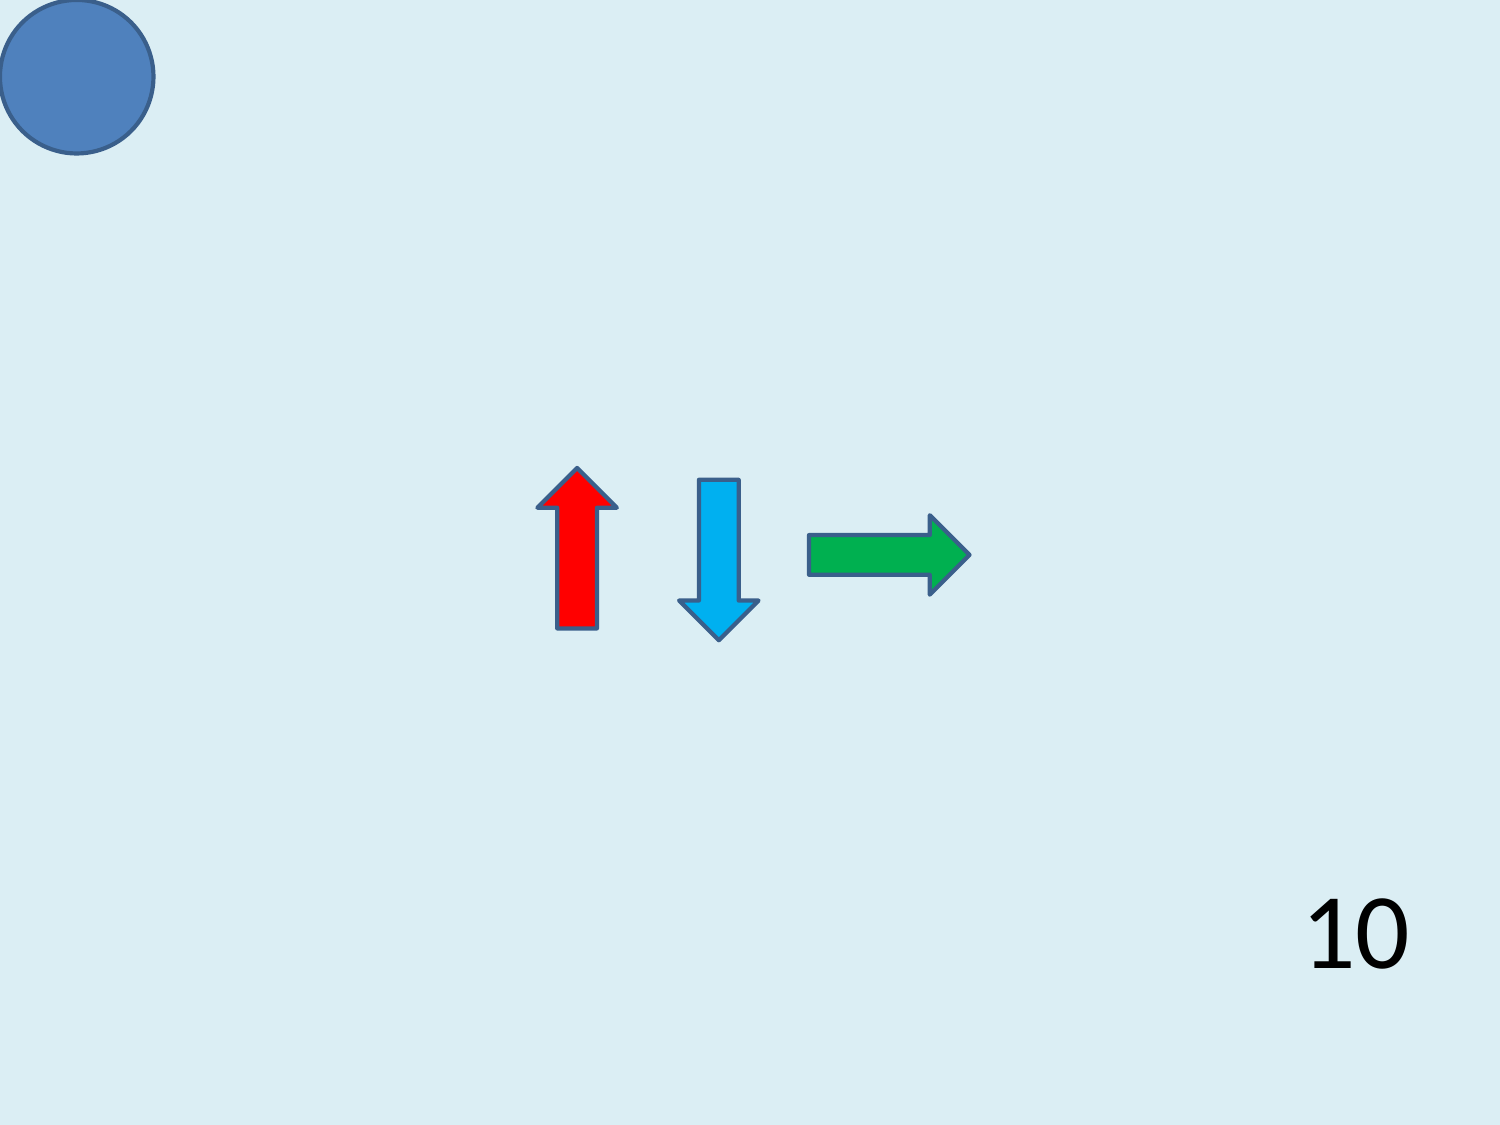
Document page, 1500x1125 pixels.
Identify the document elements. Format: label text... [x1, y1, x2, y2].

text_box [535, 465, 619, 631]
text_box [806, 513, 972, 597]
text_box [677, 477, 761, 643]
list 10 [75, 262, 1425, 1005]
text_box [0, 0, 156, 156]
